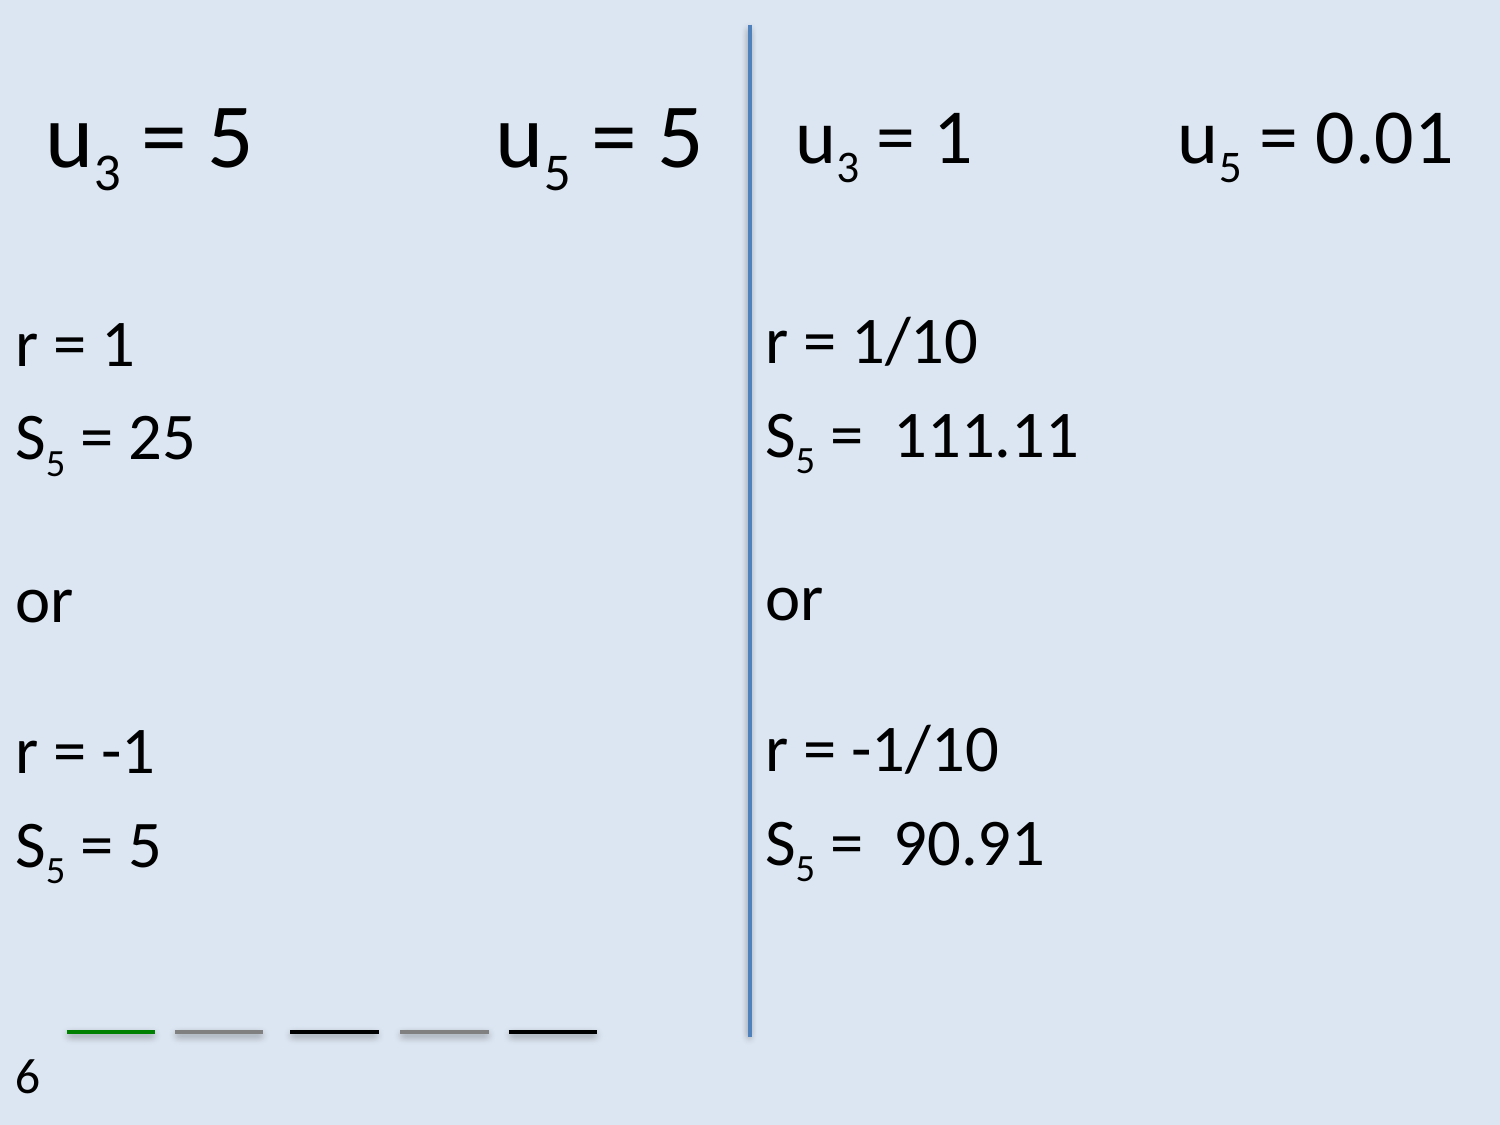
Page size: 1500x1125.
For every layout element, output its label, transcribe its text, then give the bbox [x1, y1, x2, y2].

text_box 6 [0, 1036, 157, 1112]
list r = 1 S5 = 25 or r = -1 S5 = 5 [0, 291, 743, 1035]
text_box u3 = 1 u5 = 0.01 [754, 45, 1500, 233]
text_box r = 1/10 S5 = 111.11 or r = -1/10 S5 = 90.91 [756, 289, 1500, 1032]
title u3 = 5 u5 = 5 [0, 45, 743, 233]
